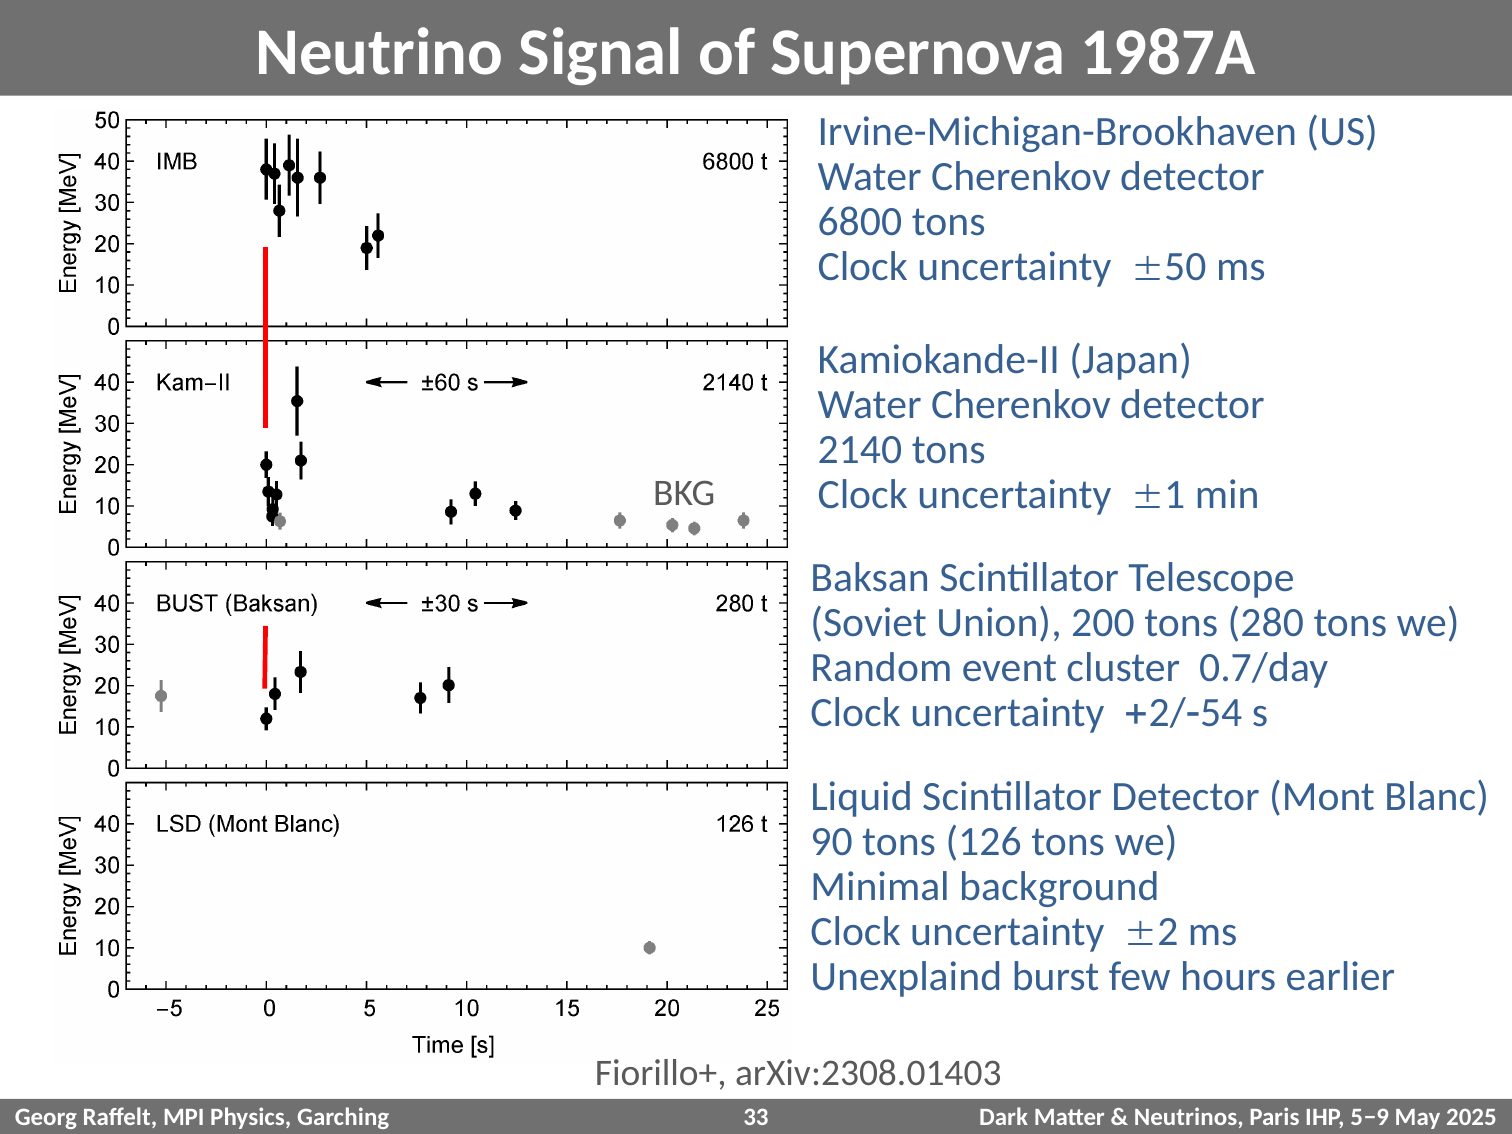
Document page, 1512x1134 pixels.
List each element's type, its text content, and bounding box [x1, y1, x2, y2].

text_box Liquid Scintillator Detector (Mont Blanc) 90 tons (126 tons we) Minimal background Clock uncertainty 2 ms Unexplaind burst few hours earlier [796, 767, 1512, 993]
text_box Kamiokande-II (Japan) Water Cherenkov detector 2140 tons Clock uncertainty 1 min [803, 330, 1453, 544]
text_box Irvine-Michigan-Brookhaven (US) Water Cherenkov detector 6800 tons Clock uncertainty 50 ms [803, 102, 1453, 298]
picture [53, 106, 792, 1063]
title Neutrino Signal of Supernova 1987A [0, 0, 1512, 96]
text_box Fiorillo+, arXiv:2308.01403 [0, 1040, 1512, 1100]
